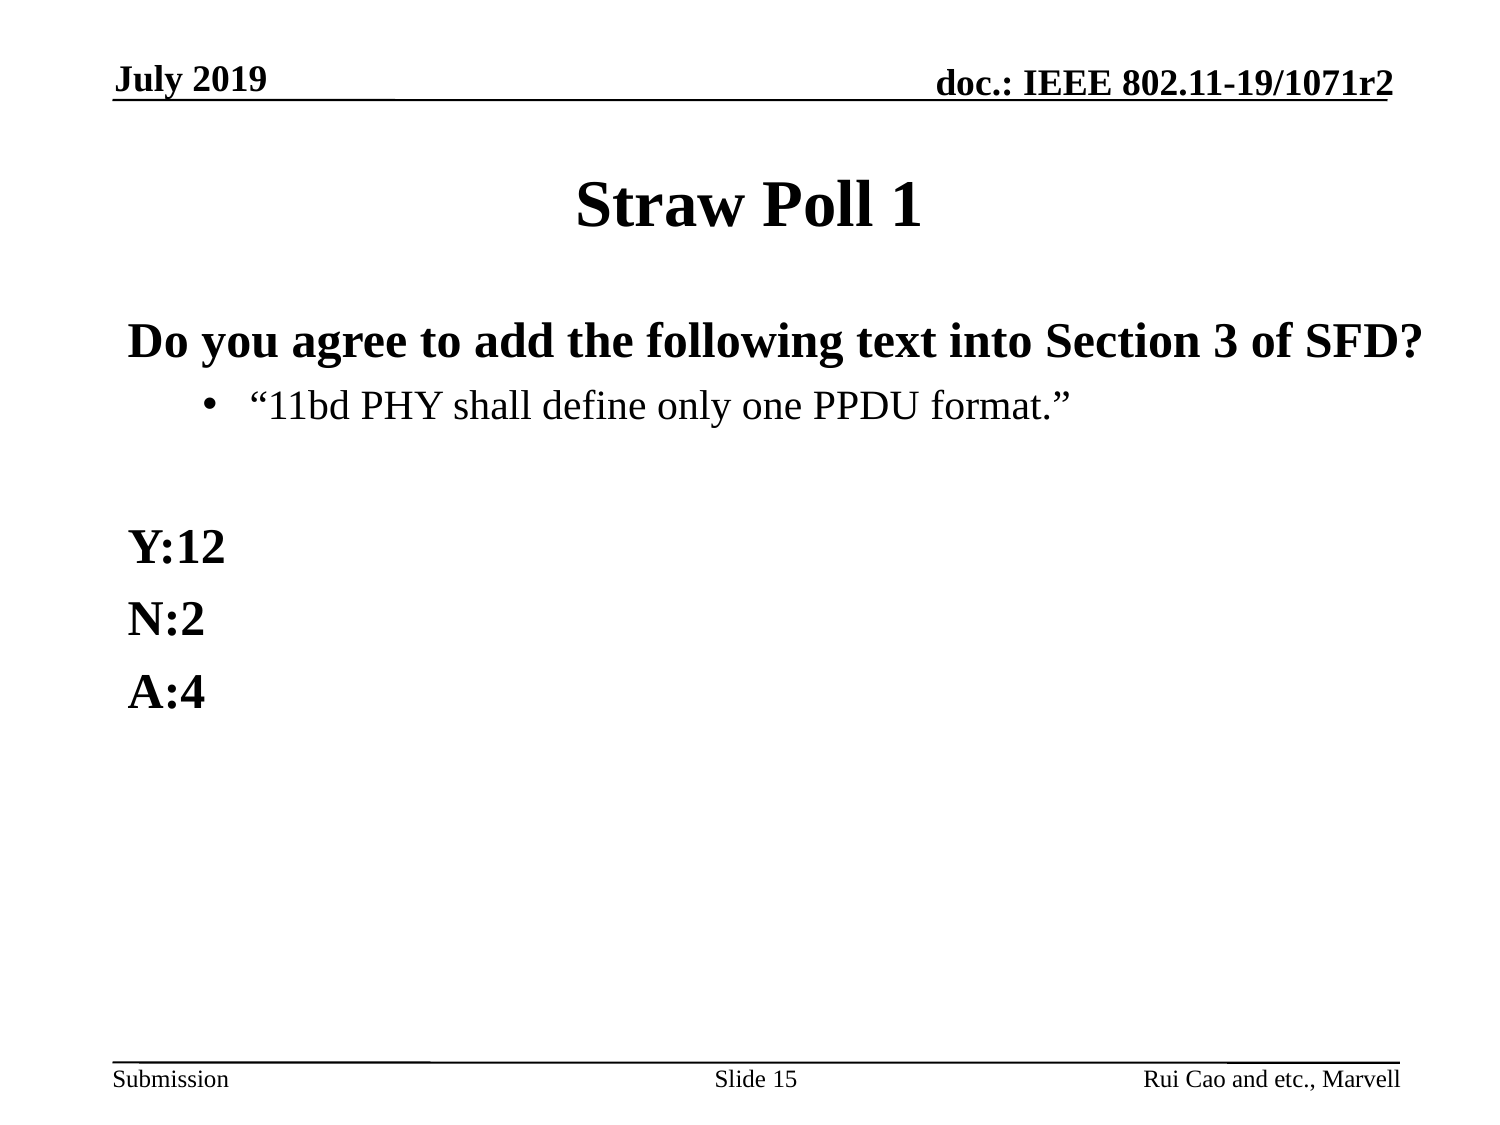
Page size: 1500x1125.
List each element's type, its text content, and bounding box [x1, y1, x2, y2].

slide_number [114, 54, 423, 100]
slide_number Slide 15 [712, 1061, 800, 1123]
title Straw Poll 1 [112, 112, 1388, 288]
footer Rui Cao and etc., Marvell [878, 1061, 1402, 1093]
list Do you agree to add the following text into Section 3 of SFD? “11bd PHY shall define only one PPDU format.” Y:12 N:2 A:4 [112, 299, 1451, 976]
